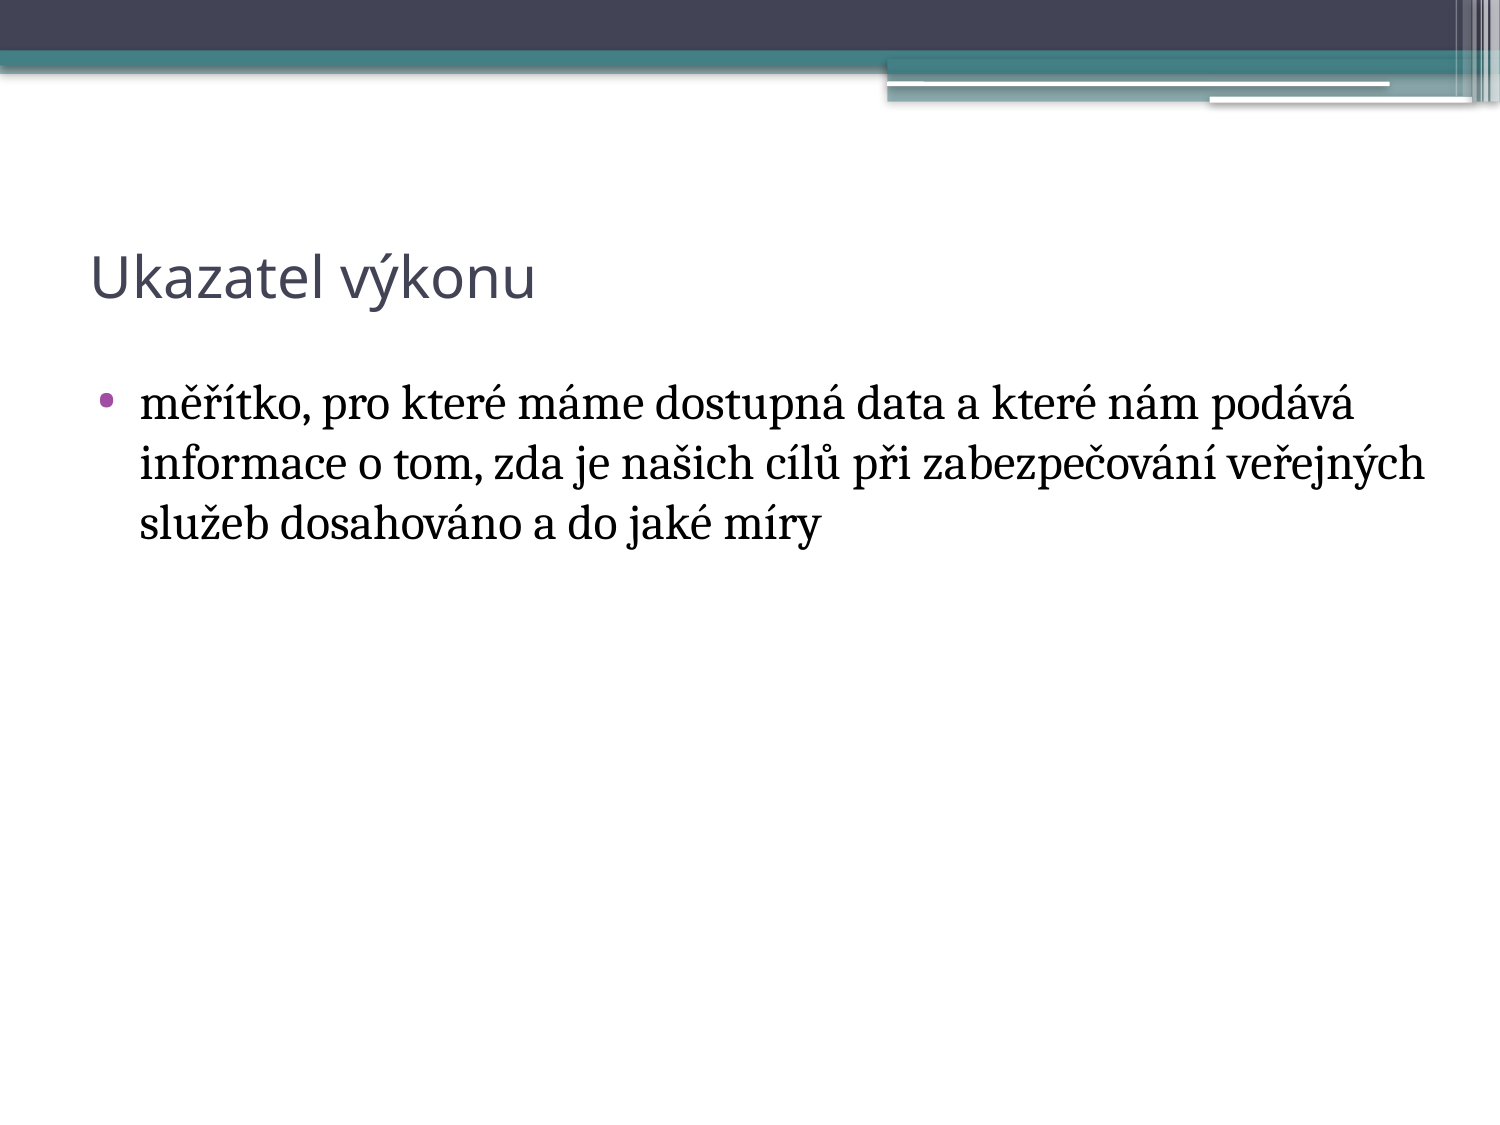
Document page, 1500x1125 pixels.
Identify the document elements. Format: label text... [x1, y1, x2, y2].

title Ukazatel výkonu [75, 187, 1425, 361]
list měřítko, pro které máme dostupná data a které nám podává informace o tom, zda je našich cílů při zabezpečování veřejných služeb dosahováno a do jaké míry [64, 361, 1450, 1005]
